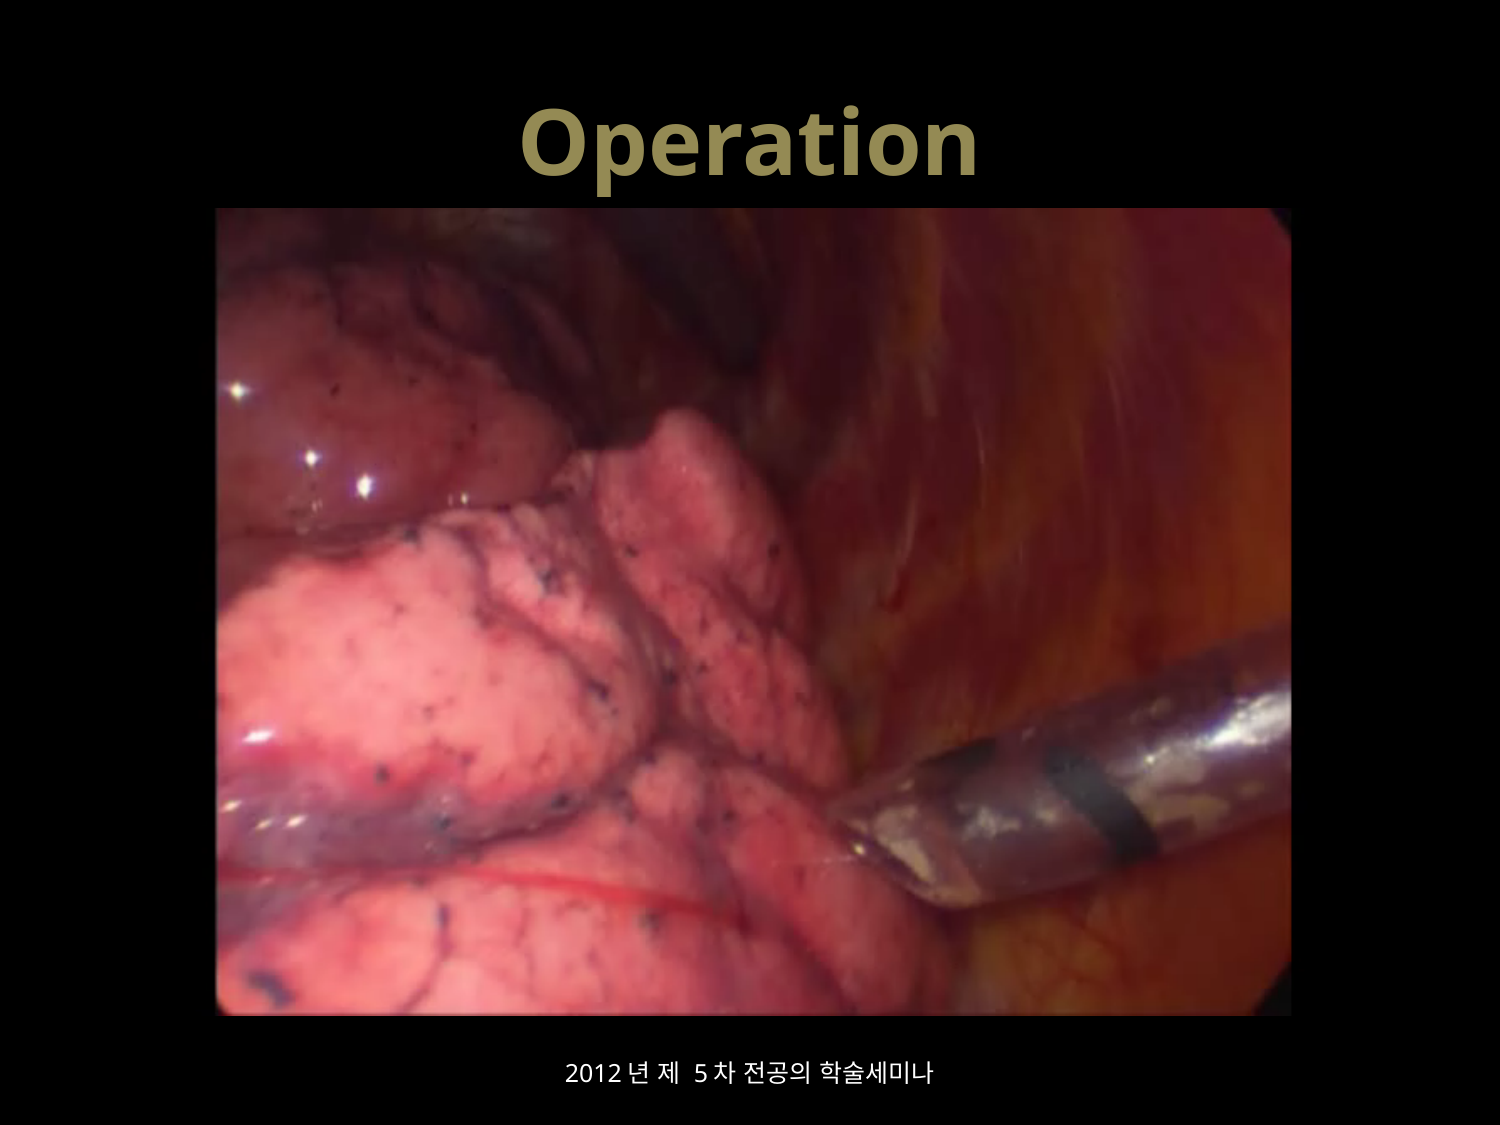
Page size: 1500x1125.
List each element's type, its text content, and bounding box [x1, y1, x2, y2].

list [147, 207, 1361, 1017]
title Operation [75, 45, 1425, 233]
footer 2012년 제 5차 전공의 학술세미나 [512, 1042, 988, 1103]
